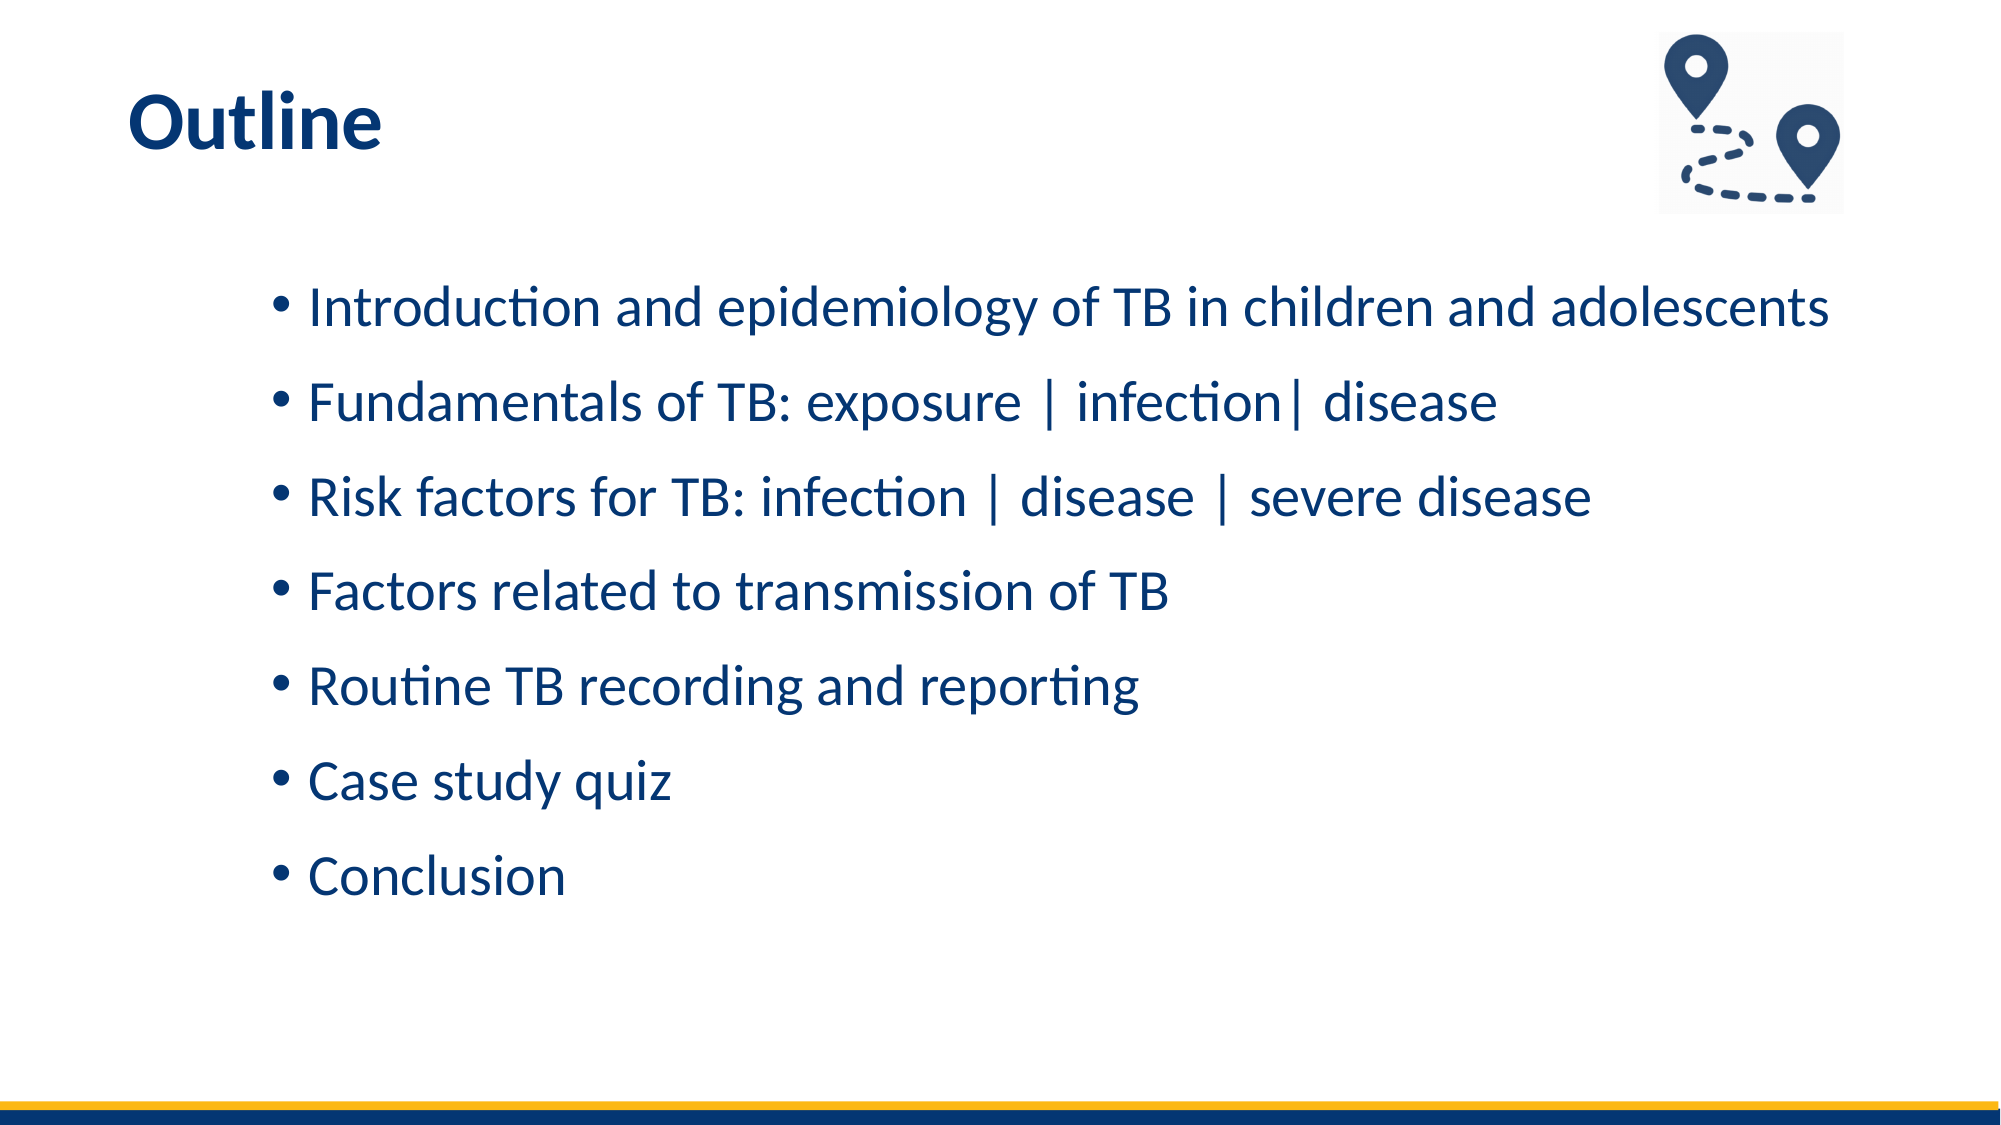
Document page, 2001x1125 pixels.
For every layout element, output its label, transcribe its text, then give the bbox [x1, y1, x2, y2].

list Introduction and epidemiology of TB in children and adolescents Fundamentals of TB: exposure | infection| disease Risk factors for TB: infection | disease | severe disease Factors related to transmission of TB Routine TB recording and reporting Case study quiz Conclusion [256, 225, 1863, 965]
title Outline [114, 31, 1635, 215]
